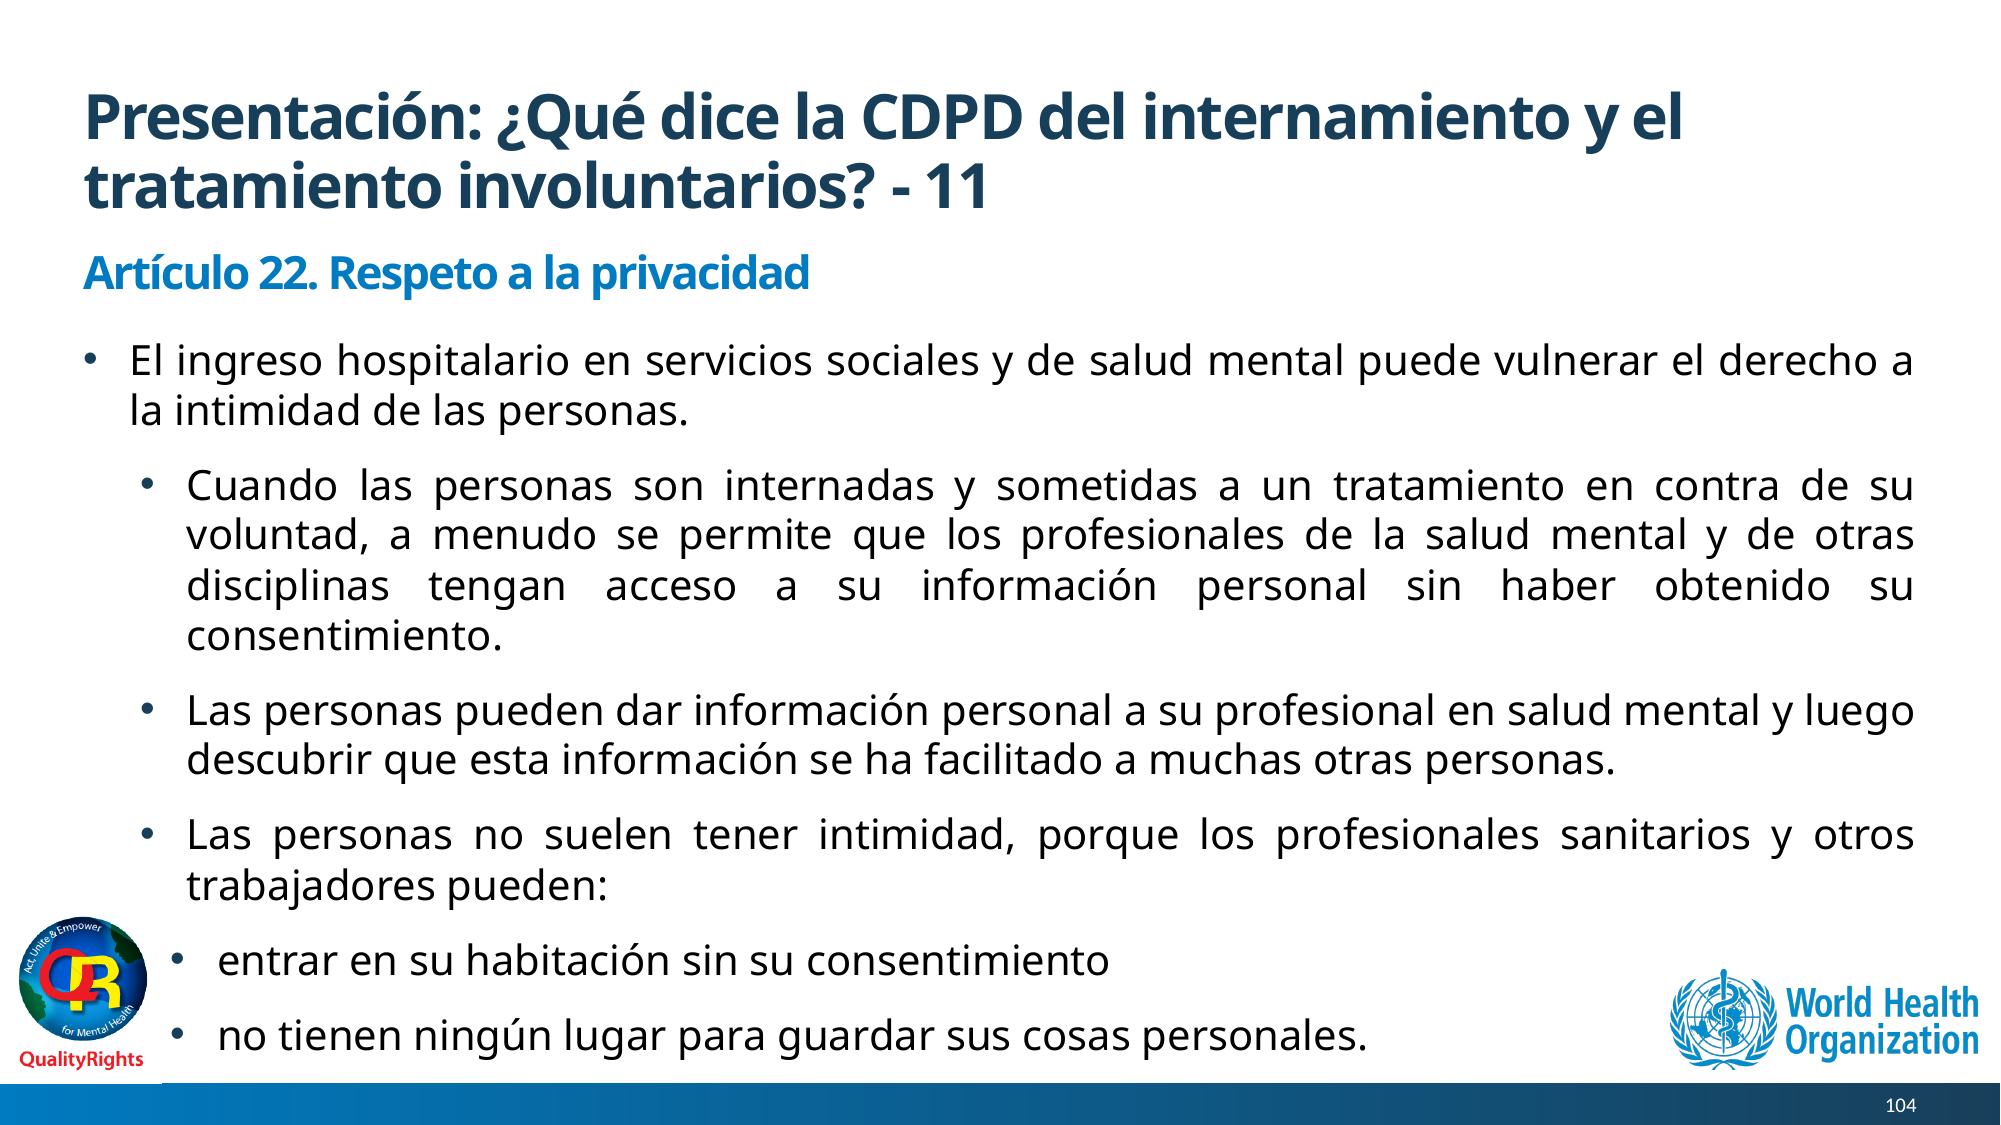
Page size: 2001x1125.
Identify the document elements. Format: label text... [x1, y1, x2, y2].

picture [1670, 1050, 1716, 1070]
slide_number 104 [1646, 1086, 1917, 1122]
picture [1730, 969, 1978, 1070]
title Presentación: ¿Qué dice la CDPD del internamiento y el tratamiento involuntarios? - 11 [83, 83, 1903, 154]
picture [1699, 1050, 1748, 1060]
picture [1716, 1064, 1731, 1070]
list Artículo 22. Respeto a la privacidad [83, 239, 1917, 299]
list El ingreso hospitalario en servicios sociales y de salud mental puede vulnerar el derecho a la intimidad de las personas. Cuando las personas son internadas y sometidas a un tratamiento en contra de su voluntad, a menudo se permite que los profesionales de la salud mental y de otras disciplinas tengan acceso a su información personal sin haber obtenido su consentimiento. Las personas pueden dar información personal a su profesional en salud mental y luego descubrir que esta información se ha facilitado a muchas otras personas. Las personas no suelen tener intimidad, porque los profesionales sanitarios y otros trabajadores pueden: entrar en su habitación sin su consentimiento no tienen ningún lugar para guardar sus cosas personales. [83, 325, 1917, 1050]
picture [1709, 1050, 1722, 1054]
picture [1725, 1050, 1739, 1054]
picture [0, 899, 162, 1084]
